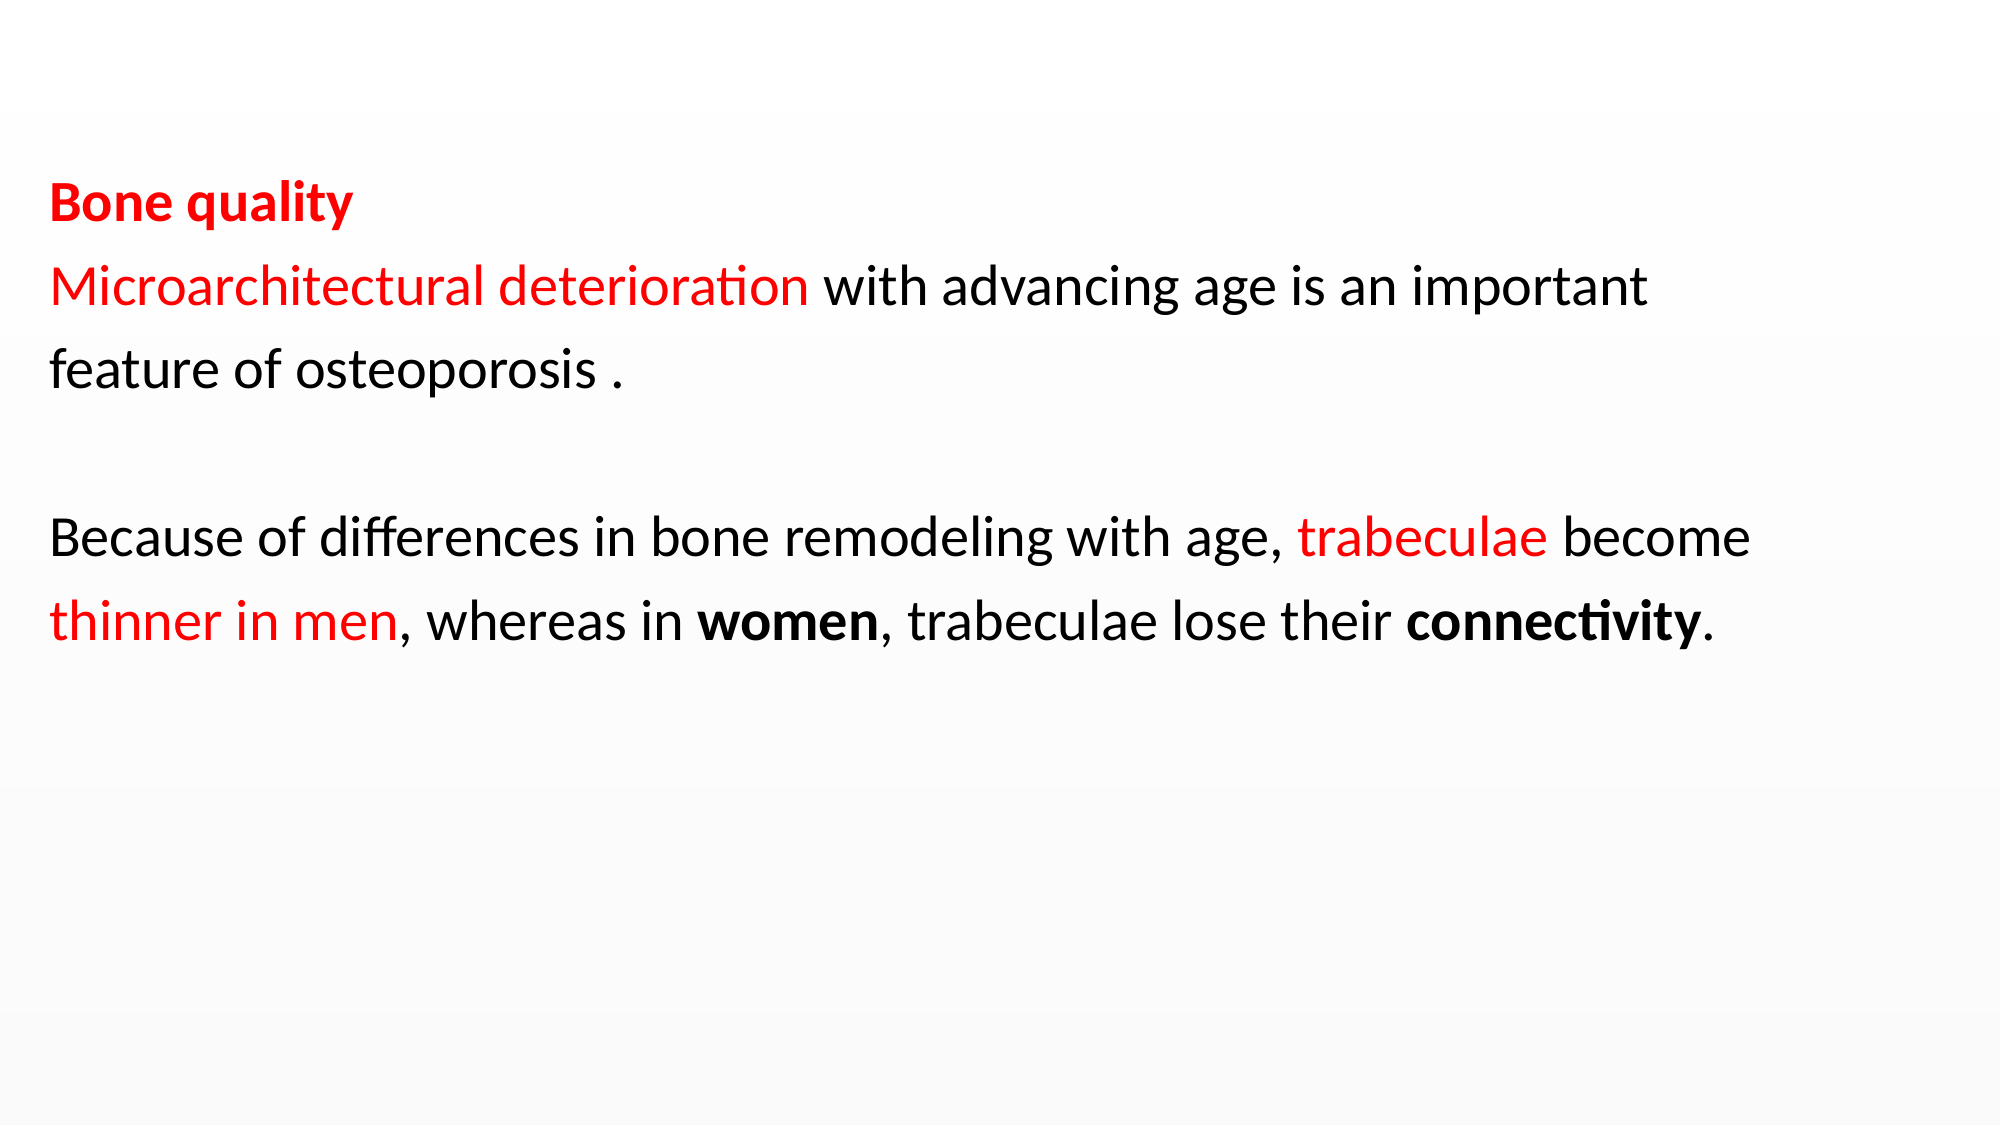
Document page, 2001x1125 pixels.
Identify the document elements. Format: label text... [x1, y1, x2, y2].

list Bone quality Microarchitectural deterioration with advancing age is an important feature of osteoporosis . Because of differences in bone remodeling with age, trabeculae become thinner in men, whereas in women, trabeculae lose their connectivity. [34, 163, 1965, 1014]
